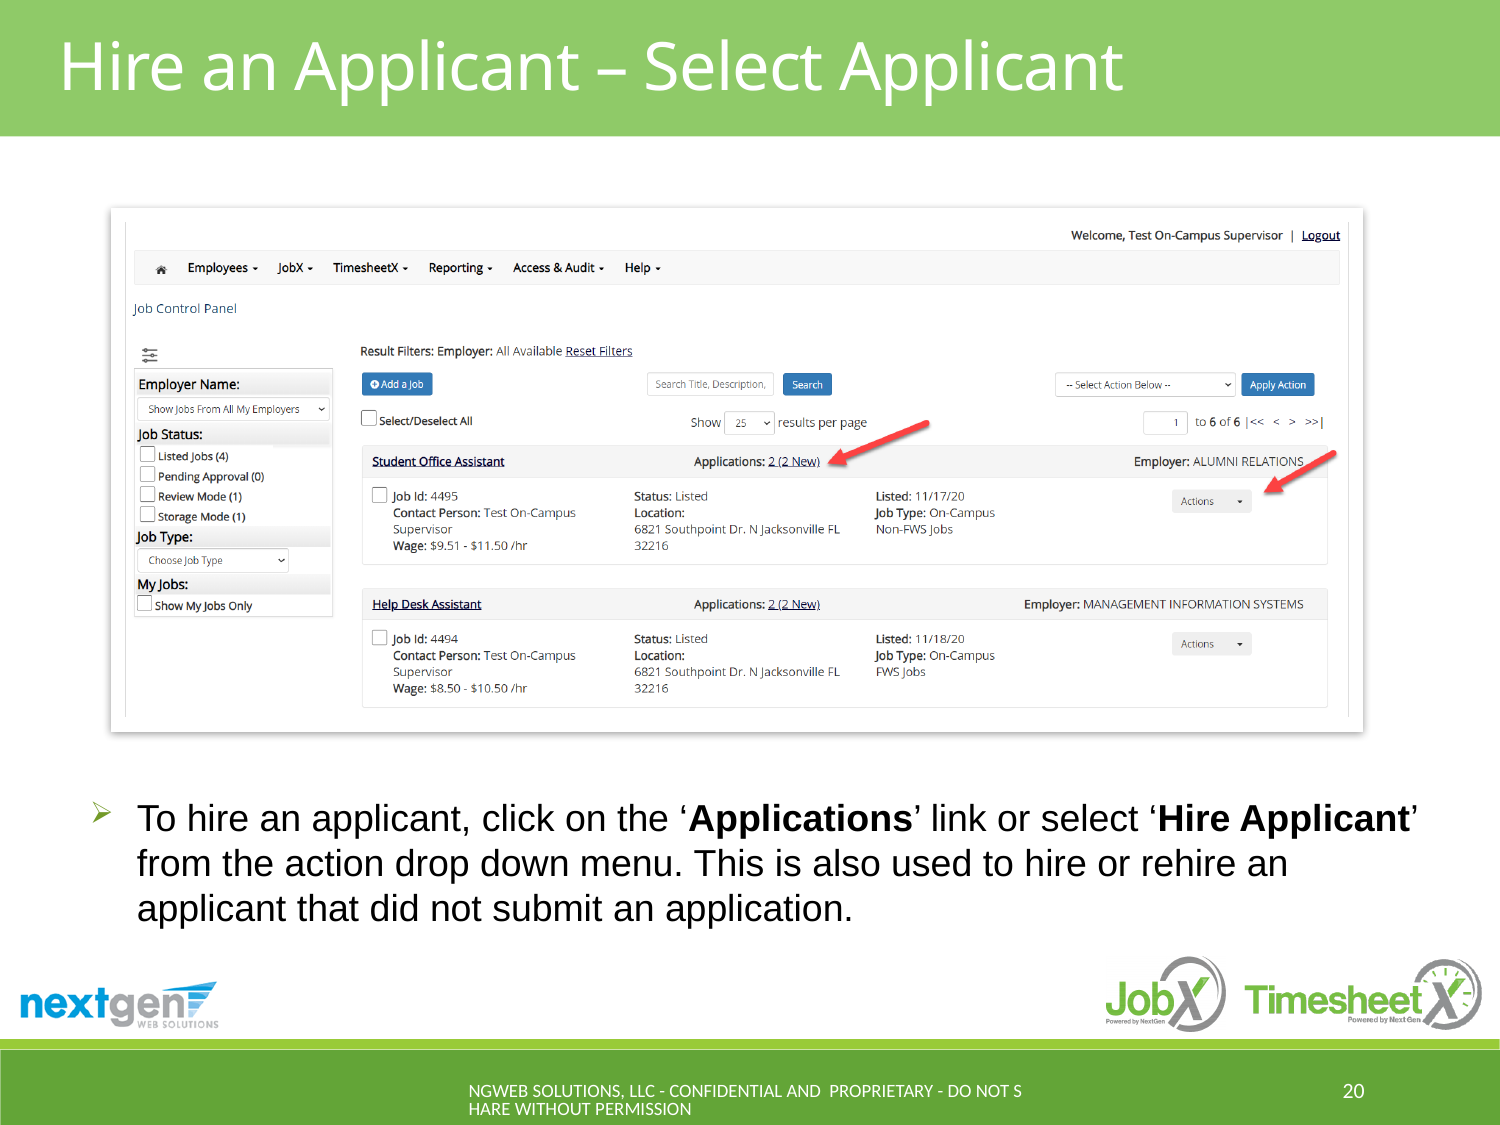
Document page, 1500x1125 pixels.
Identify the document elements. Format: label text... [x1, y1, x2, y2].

slide_number 20 [1218, 1059, 1380, 1120]
title Hire an Applicant – Select Applicant [43, 5, 1373, 112]
picture [124, 221, 1350, 718]
picture [1242, 956, 1485, 1032]
text_box To hire an applicant, click on the ‘Applications’ link or select ‘Hire Applicant’ from the action drop down menu. This is also used to hire or rehire an applicant that did not submit an application. [75, 786, 1443, 937]
picture [15, 976, 223, 1032]
footer NGWeb Solutions, LLC - Confidential and Proprietary - Do not share without permission [453, 1059, 1047, 1120]
picture [1106, 956, 1226, 1032]
